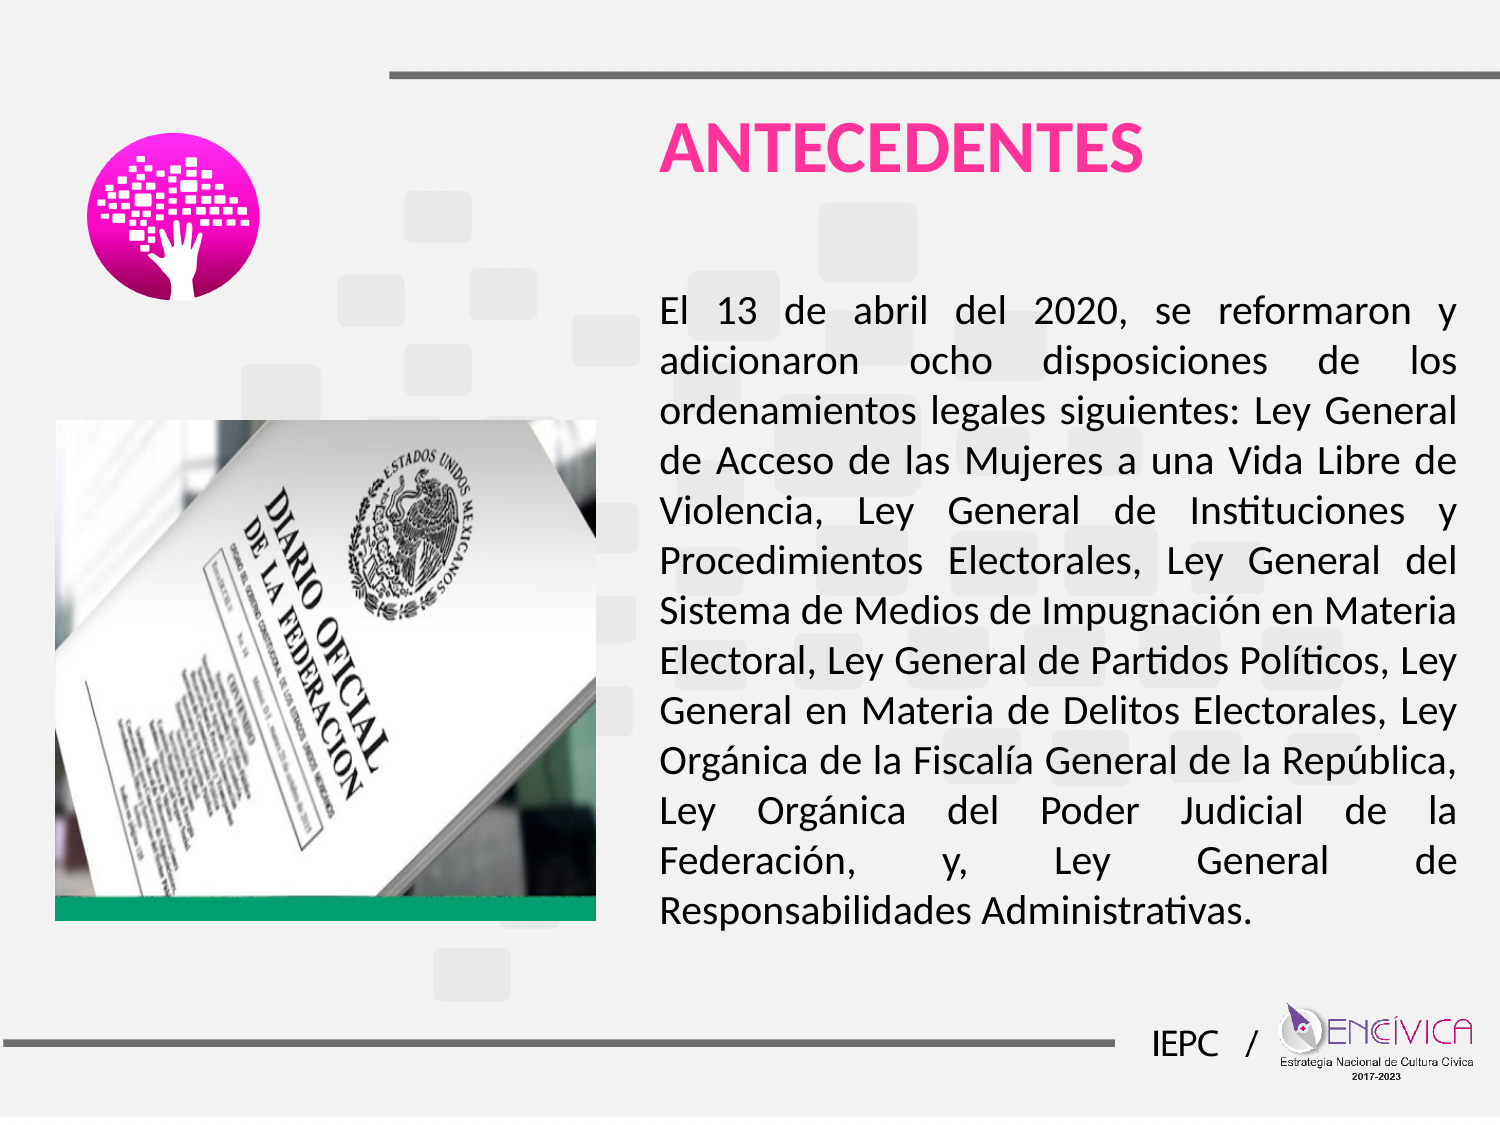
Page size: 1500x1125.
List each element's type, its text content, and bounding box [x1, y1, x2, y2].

text_box ANTECEDENTES El 13 de abril del 2020, se reformaron y adicionaron ocho disposiciones de los ordenamientos legales siguientes: Ley General de Acceso de las Mujeres a una Vida Libre de Violencia, Ley General de Instituciones y Procedimientos Electorales, Ley General del Sistema de Medios de Impugnación en Materia Electoral, Ley General de Partidos Políticos, Ley General en Materia de Delitos Electorales, Ley Orgánica de la Fiscalía General de la República, Ley Orgánica del Poder Judicial de la Federación, y, Ley General de Responsabilidades Administrativas. [644, 90, 1473, 941]
picture [0, 0, 1500, 1125]
